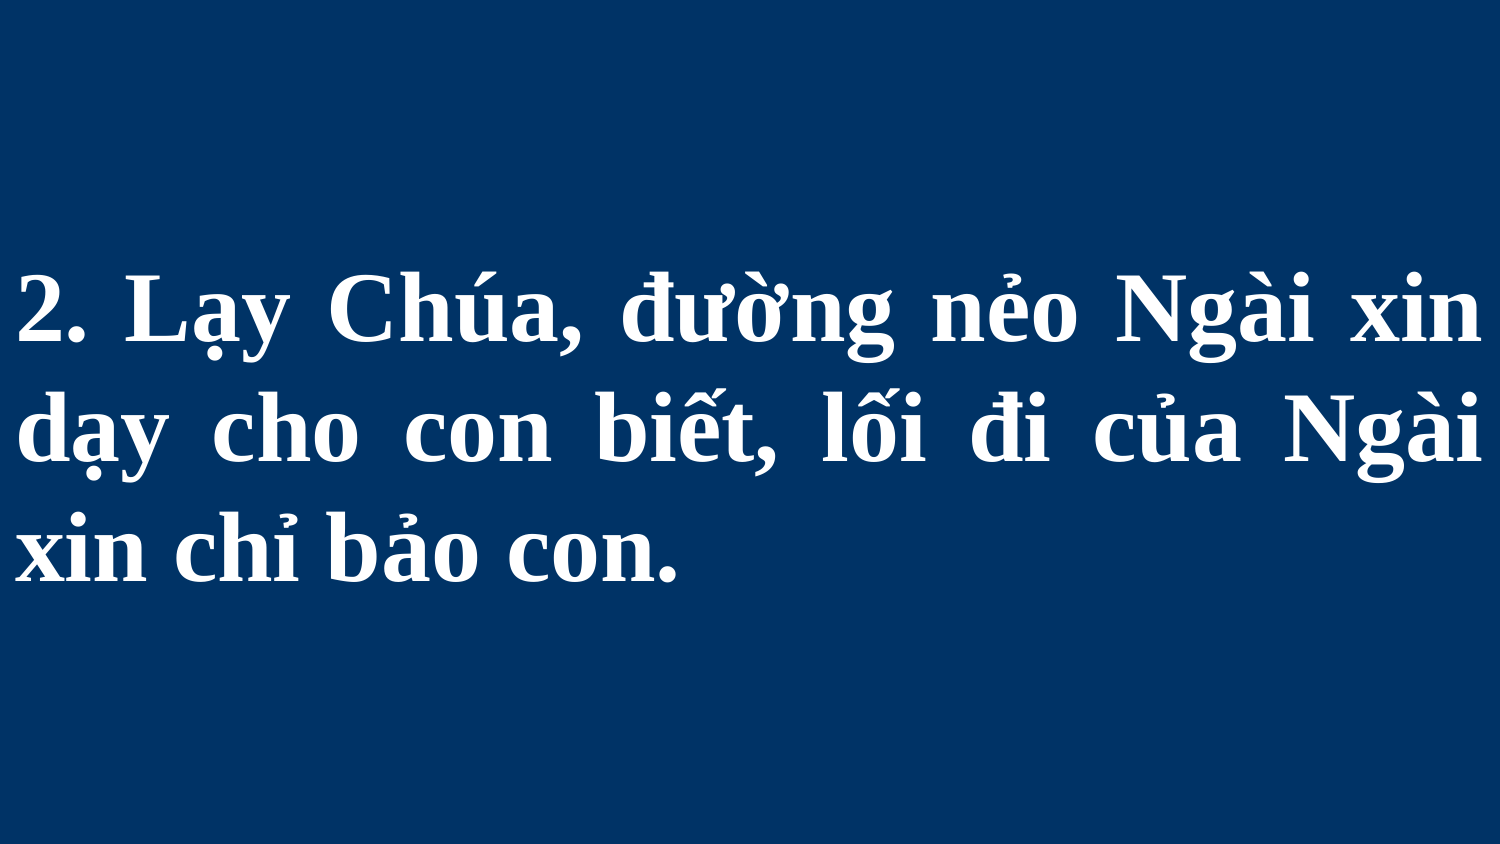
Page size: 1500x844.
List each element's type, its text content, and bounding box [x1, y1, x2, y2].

title 2. Lạy Chúa, đường nẻo Ngài xin dạy cho con biết, lối đi của Ngài xin chỉ bảo con. [0, 0, 1500, 844]
